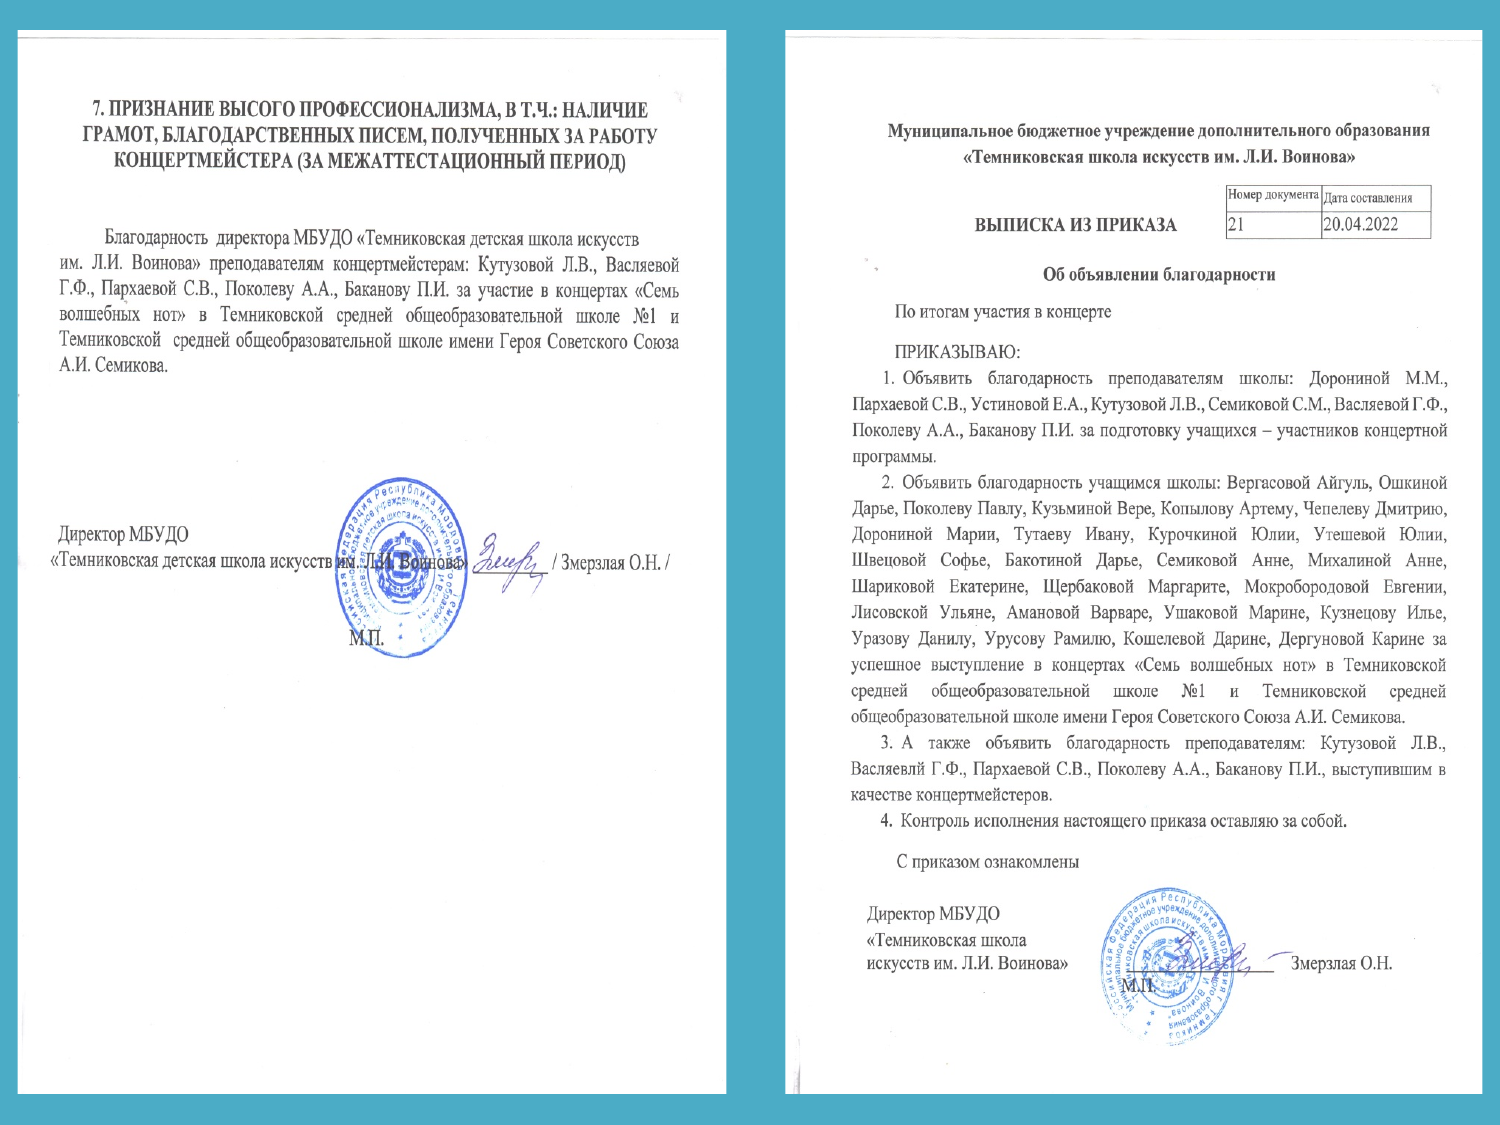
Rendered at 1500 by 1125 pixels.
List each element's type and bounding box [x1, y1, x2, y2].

picture [785, 30, 1483, 1095]
picture [17, 30, 727, 1095]
